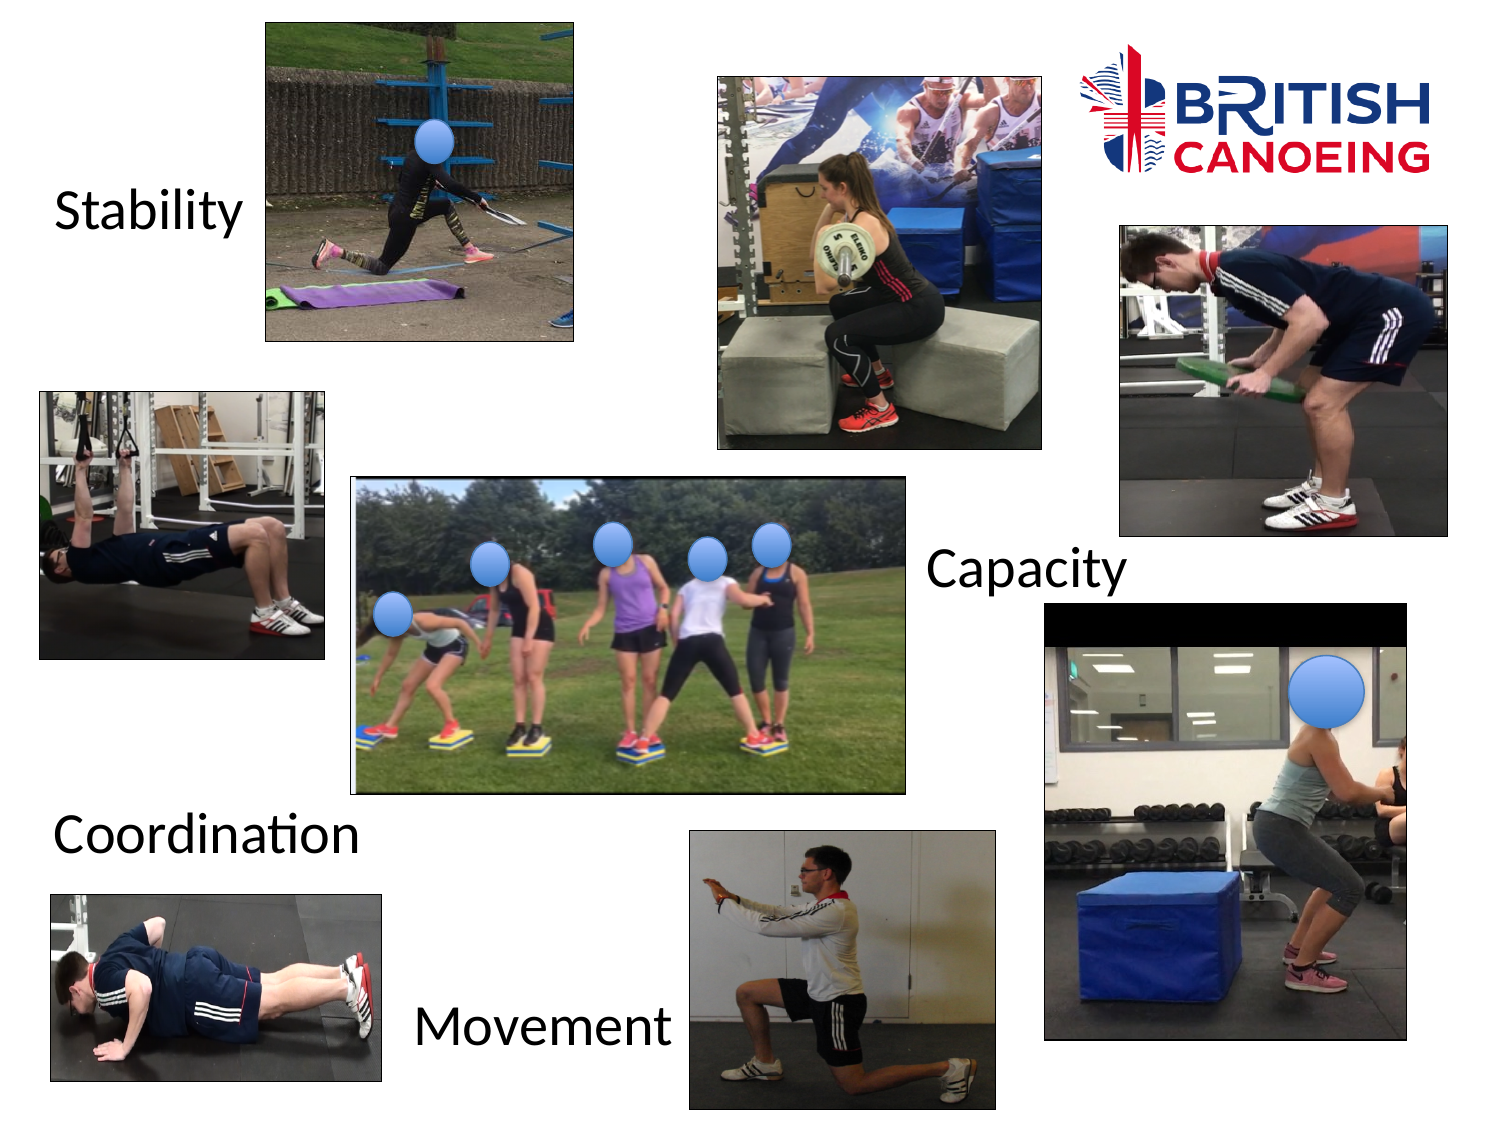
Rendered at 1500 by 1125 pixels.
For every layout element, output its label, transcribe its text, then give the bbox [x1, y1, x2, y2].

picture [40, 382, 324, 669]
picture [1119, 224, 1448, 538]
picture [50, 893, 382, 1082]
text_box Coordination [39, 787, 454, 873]
text_box Stability [39, 163, 260, 249]
picture [717, 75, 1042, 450]
picture [1052, 5, 1454, 207]
text_box Movement [398, 979, 684, 1065]
picture [350, 476, 906, 796]
text_box Capacity [912, 521, 1327, 607]
picture [1045, 603, 1407, 1040]
picture [689, 829, 996, 1110]
picture [265, 22, 574, 342]
